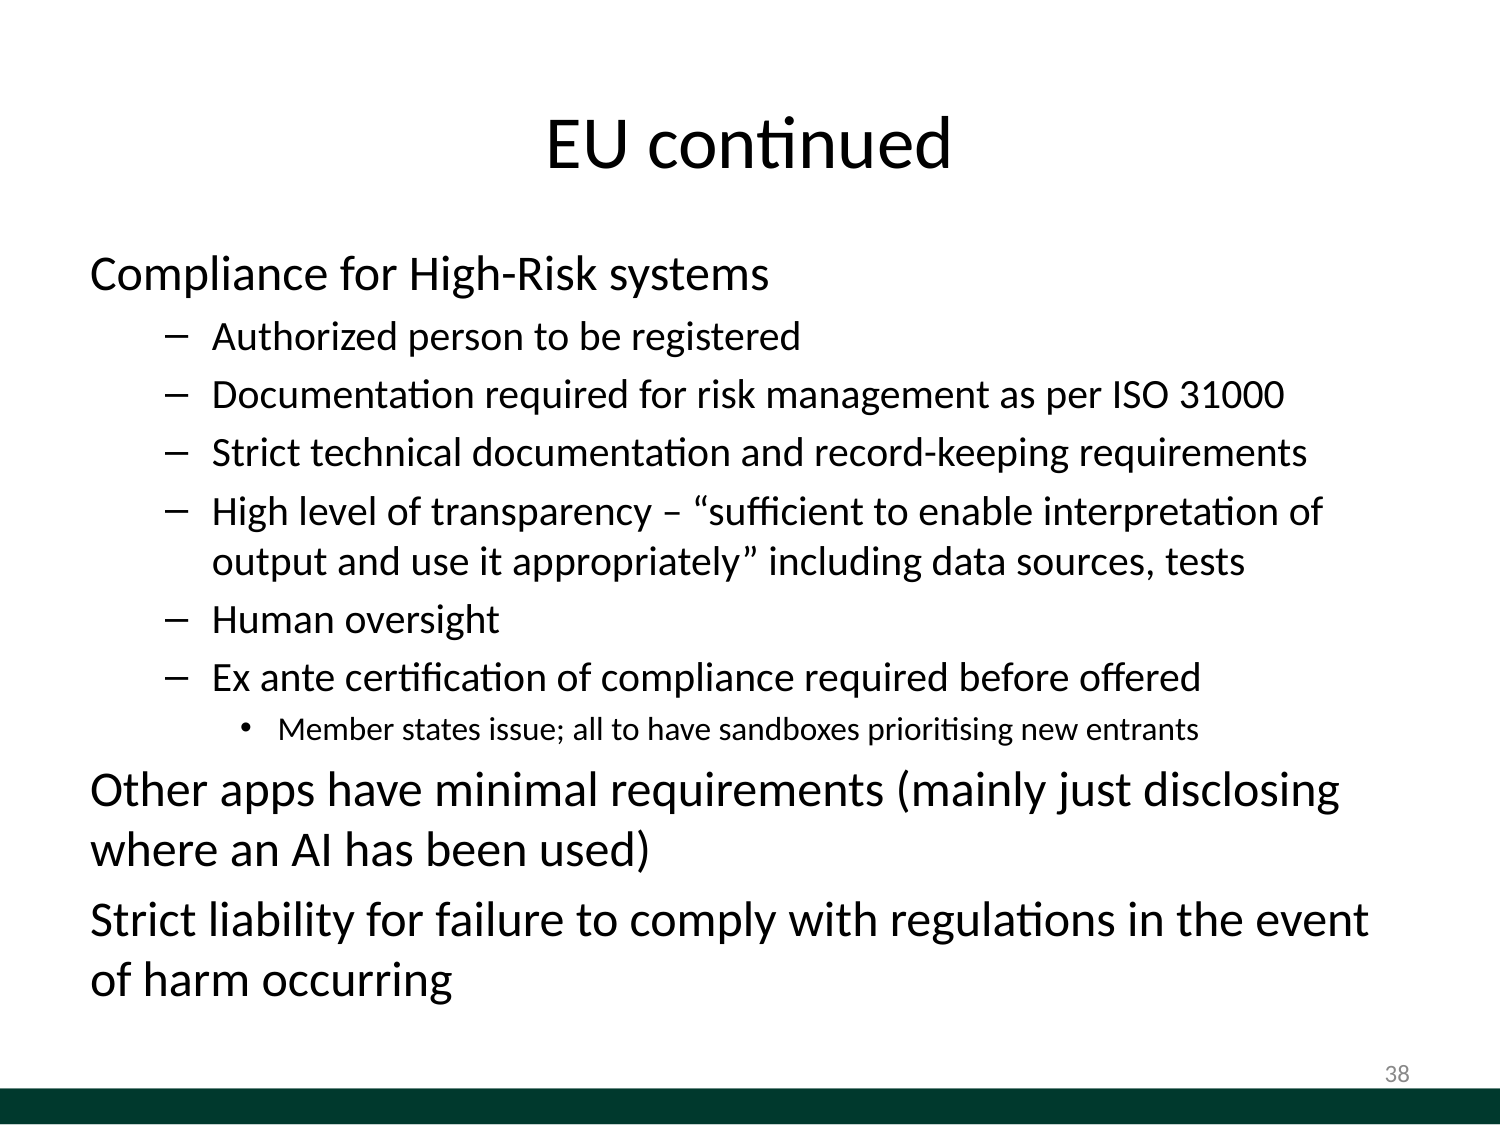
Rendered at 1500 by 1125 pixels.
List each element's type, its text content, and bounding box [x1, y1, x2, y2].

list Compliance for High-Risk systems Authorized person to be registered Documentation required for risk management as per ISO 31000 Strict technical documentation and record-keeping requirements High level of transparency – “sufficient to enable interpretation of output and use it appropriately” including data sources, tests Human oversight Ex ante certification of compliance required before offered Member states issue; all to have sandboxes prioritising new entrants Other apps have minimal requirements (mainly just disclosing where an AI has been used) Strict liability for failure to comply with regulations in the event of harm occurring [75, 232, 1425, 975]
slide_number 38 [1074, 1042, 1425, 1103]
title EU continued [75, 45, 1425, 232]
